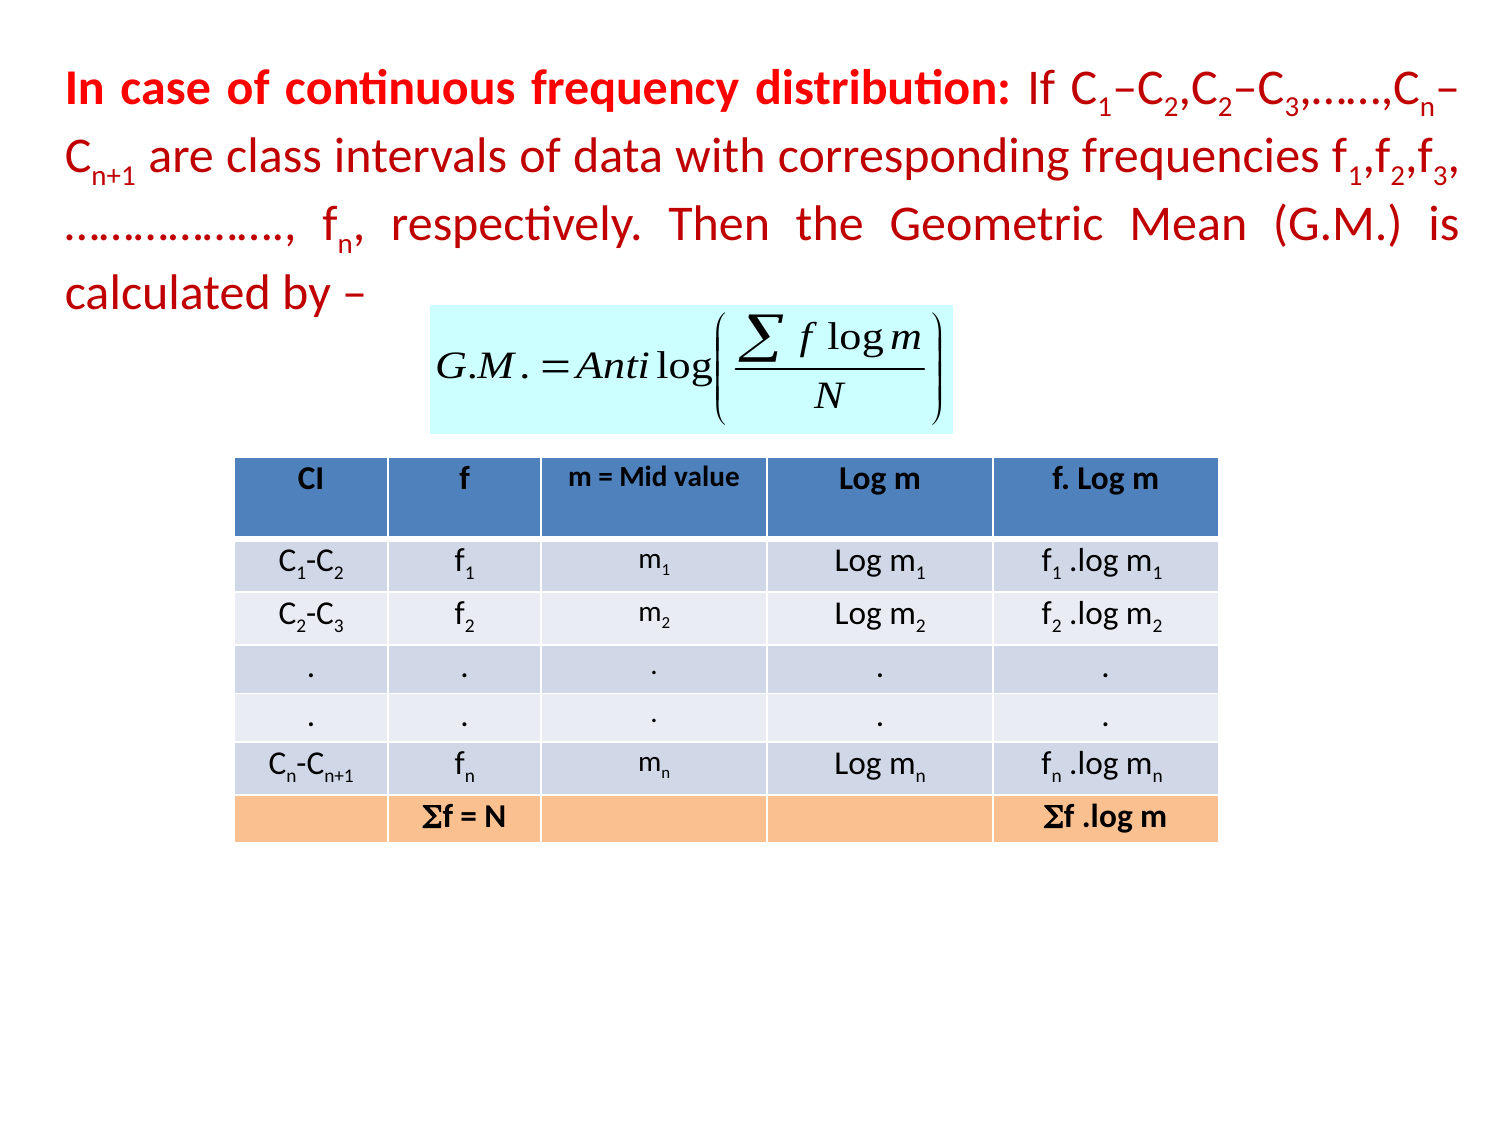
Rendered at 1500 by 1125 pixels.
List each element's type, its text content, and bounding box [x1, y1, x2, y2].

table_header f [389, 458, 540, 536]
table_cell m1 [542, 542, 766, 591]
table_cell fn .log mn [994, 743, 1218, 794]
table_cell f1 .log m1 [994, 542, 1218, 591]
table_cell C2-C3 [235, 593, 387, 644]
table_cell . [235, 646, 387, 693]
table_cell . [389, 646, 540, 693]
table_cell Log m1 [768, 542, 992, 591]
table_cell f .log m [994, 796, 1218, 842]
table_header m = Mid value [542, 458, 766, 536]
table_cell f1 [389, 542, 540, 591]
table_cell . [994, 646, 1218, 693]
table_cell [542, 796, 766, 842]
table_cell . [542, 646, 766, 693]
table_cell [768, 796, 992, 842]
table_cell Log mn [768, 743, 992, 794]
table_cell Cn-Cn+1 [235, 743, 387, 794]
table_cell Log m2 [768, 593, 992, 644]
table_cell f2 [389, 593, 540, 644]
table_cell . [235, 694, 387, 741]
table_cell . [389, 694, 540, 741]
table_cell . [994, 694, 1218, 741]
table_cell m2 [542, 593, 766, 644]
table_cell mn [542, 743, 766, 794]
table_header Log m [768, 458, 992, 536]
table_cell . [542, 694, 766, 741]
table_cell . [768, 694, 992, 741]
table_cell f = N [389, 796, 540, 842]
text_box In case of continuous frequency distribution: If C1–C2,C2–C3,……,Cn–Cn+1 are class intervals of data with corresponding frequencies f1,f2,f3,………………., fn, respectively. Then the Geometric Mean (G.M.) is calculated by – [49, 46, 1475, 1079]
table_cell . [768, 646, 992, 693]
table_cell fn [389, 743, 540, 794]
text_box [429, 304, 954, 434]
table_cell f2 .log m2 [994, 593, 1218, 644]
table_cell [235, 796, 387, 842]
table_cell C1-C2 [235, 542, 387, 591]
table_header f. Log m [994, 458, 1218, 536]
table_header CI [235, 458, 387, 536]
